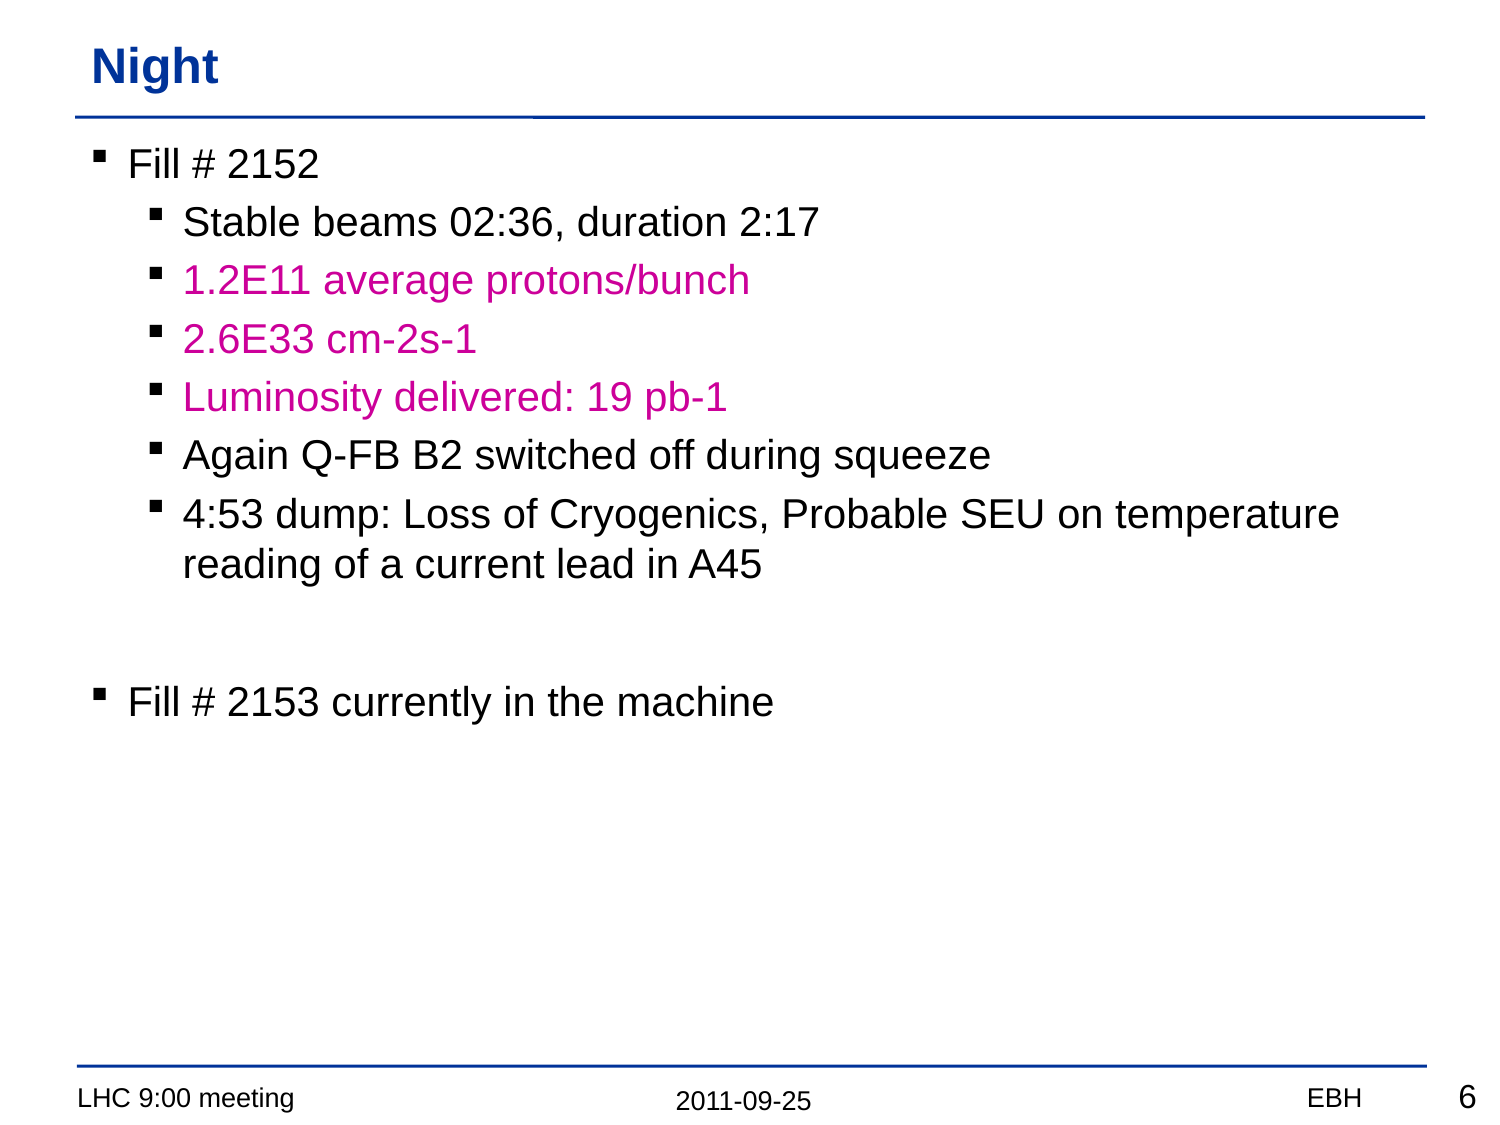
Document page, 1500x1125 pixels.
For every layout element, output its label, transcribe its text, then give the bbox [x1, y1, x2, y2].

title Night [75, 12, 1425, 116]
list Fill # 2152 Stable beams 02:36, duration 2:17 1.2E11 average protons/bunch 2.6E33 cm-2s-1 Luminosity delivered: 19 pb-1 Again Q-FB B2 switched off during squeeze 4:53 dump: Loss of Cryogenics, Probable SEU on temperature reading of a current lead in A45 Fill # 2153 currently in the machine [74, 128, 1426, 1054]
